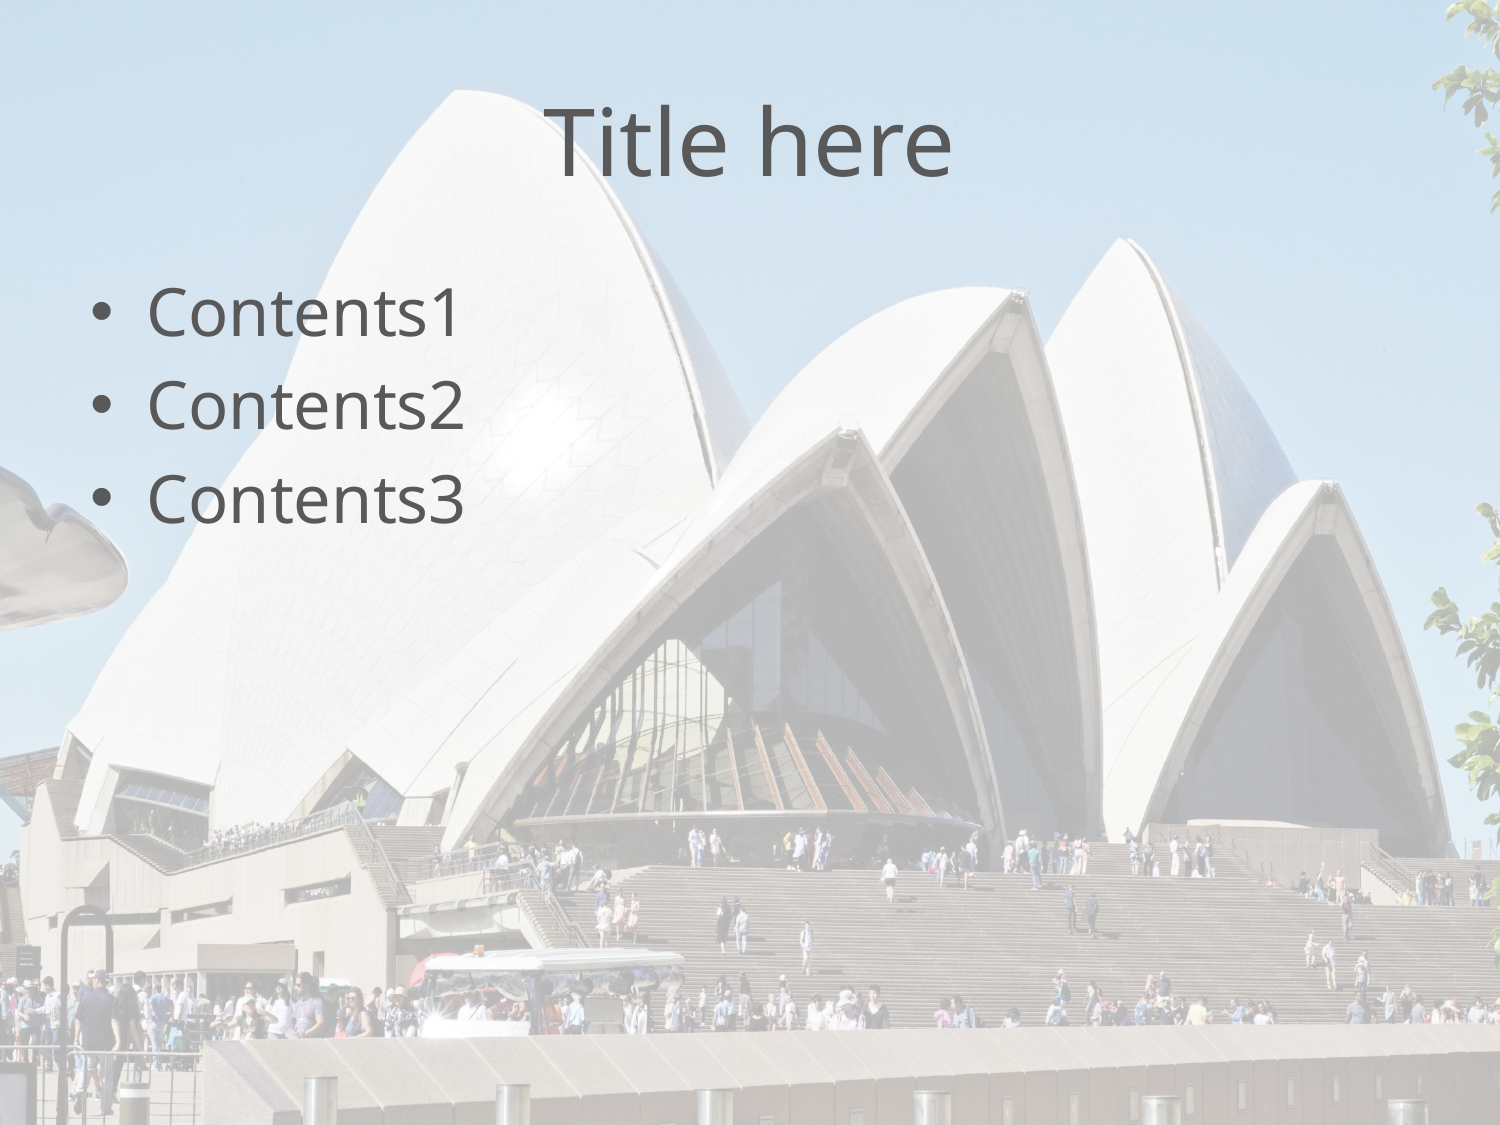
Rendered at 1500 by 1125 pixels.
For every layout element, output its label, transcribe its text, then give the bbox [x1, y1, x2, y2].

title Title here [75, 45, 1425, 233]
text_box [0, 0, 1500, 1125]
list Contents1 Contents2 Contents3 [75, 262, 1425, 1005]
